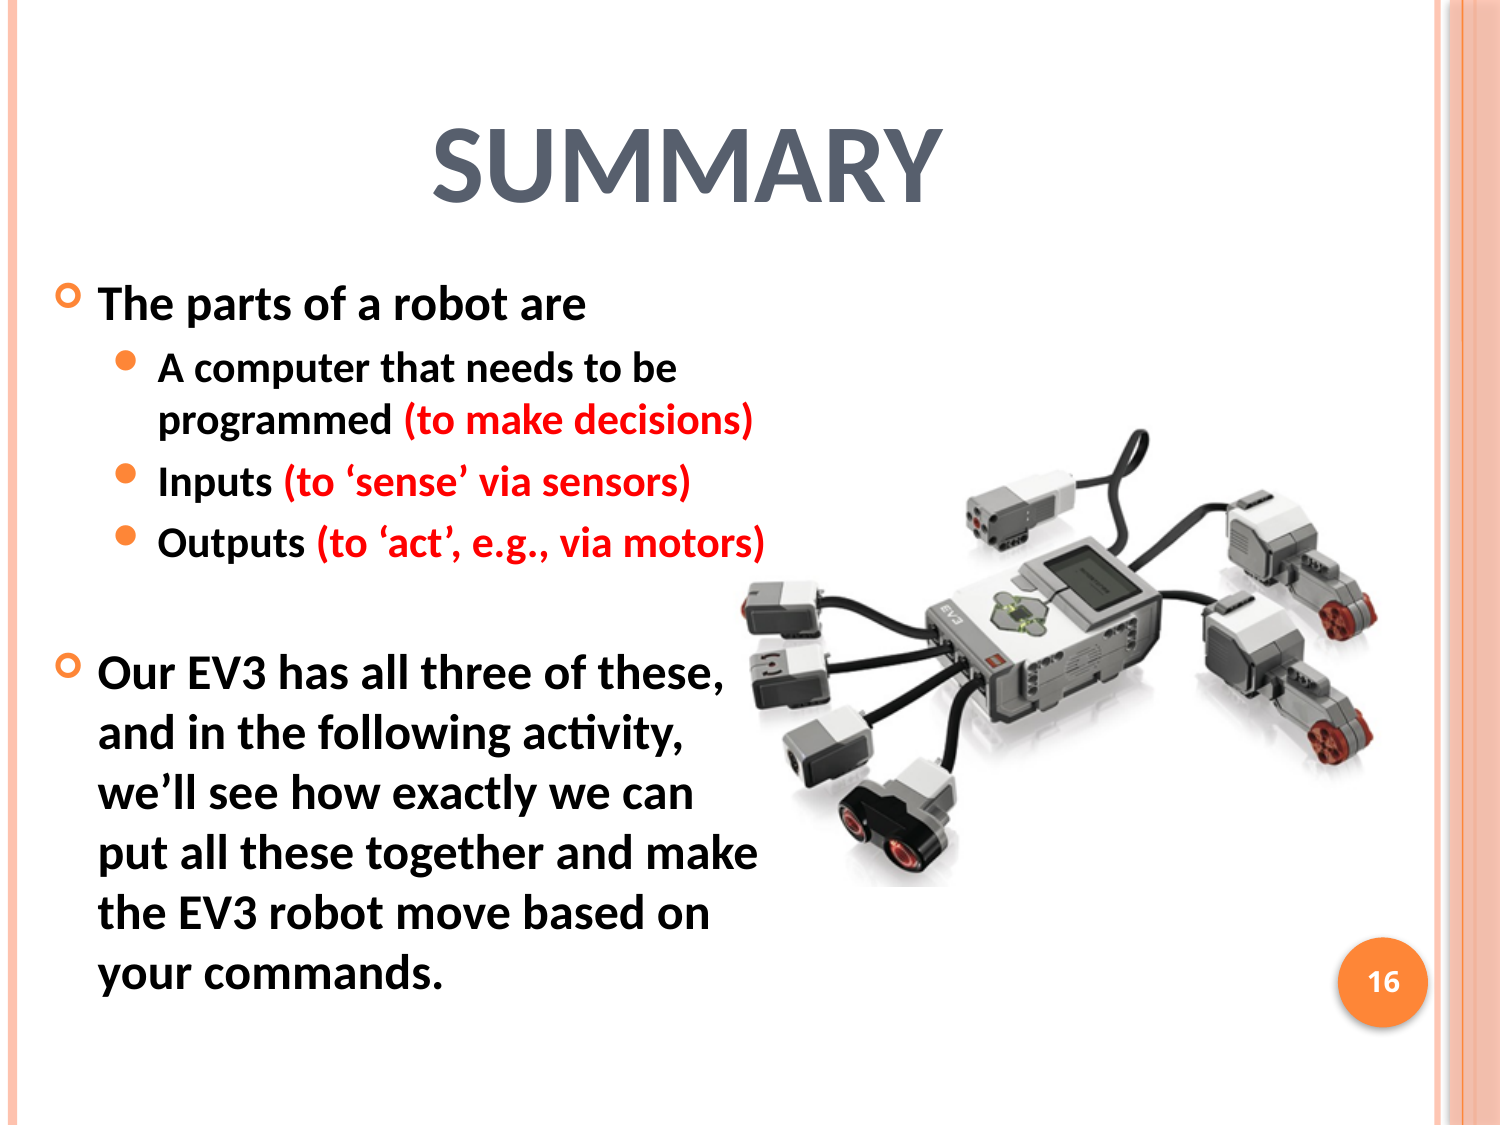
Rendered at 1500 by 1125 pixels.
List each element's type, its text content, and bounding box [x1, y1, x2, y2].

title Summary [75, 45, 1300, 233]
slide_number 16 [1333, 940, 1434, 1027]
picture [686, 416, 1402, 888]
list The parts of a robot are A computer that needs to be programmed (to make decisions) Inputs (to ‘sense’ via sensors) Outputs (to ‘act’, e.g., via motors) Our EV3 has all three of these, and in the following activity, we’ll see how exactly we can put all these together and make the EV3 robot move based on your commands. [38, 262, 782, 1067]
